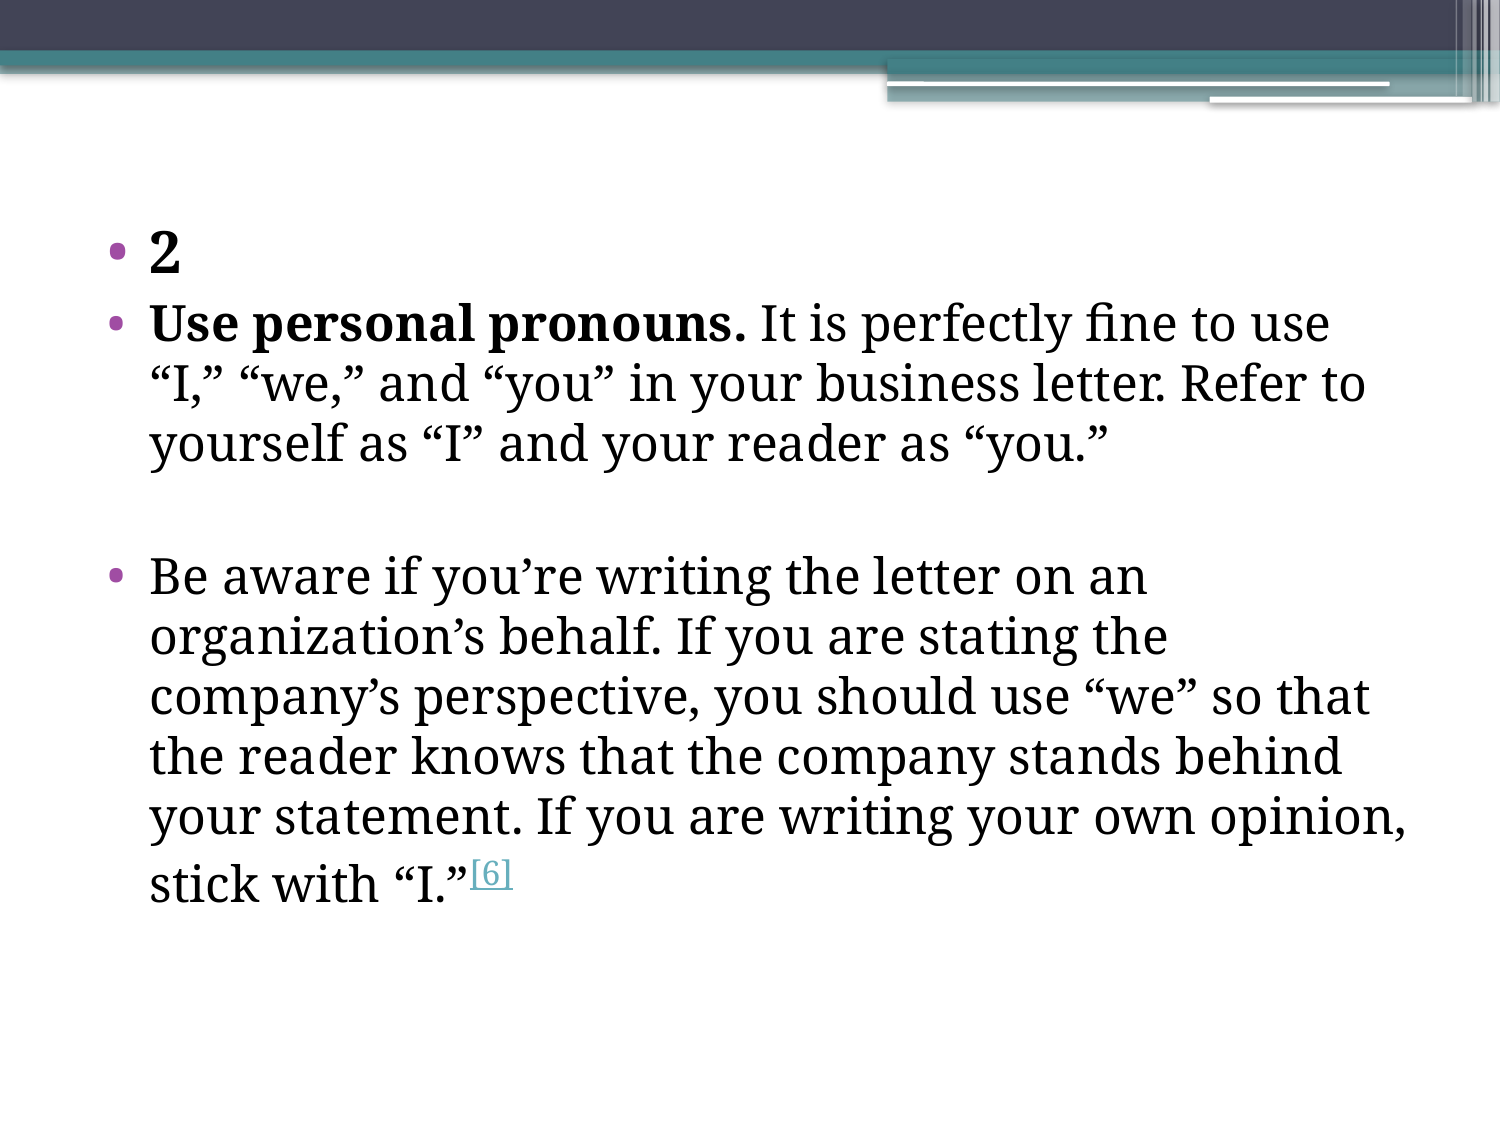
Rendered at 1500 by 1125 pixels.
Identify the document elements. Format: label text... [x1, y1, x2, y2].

list 2 Use personal pronouns. It is perfectly fine to use “I,” “we,” and “you” in your business letter. Refer to yourself as “I” and your reader as “you.” Be aware if you’re writing the letter on an organization’s behalf. If you are stating the company’s perspective, you should use “we” so that the reader knows that the company stands behind your statement. If you are writing your own opinion, stick with “I.”[6] [75, 208, 1425, 1079]
